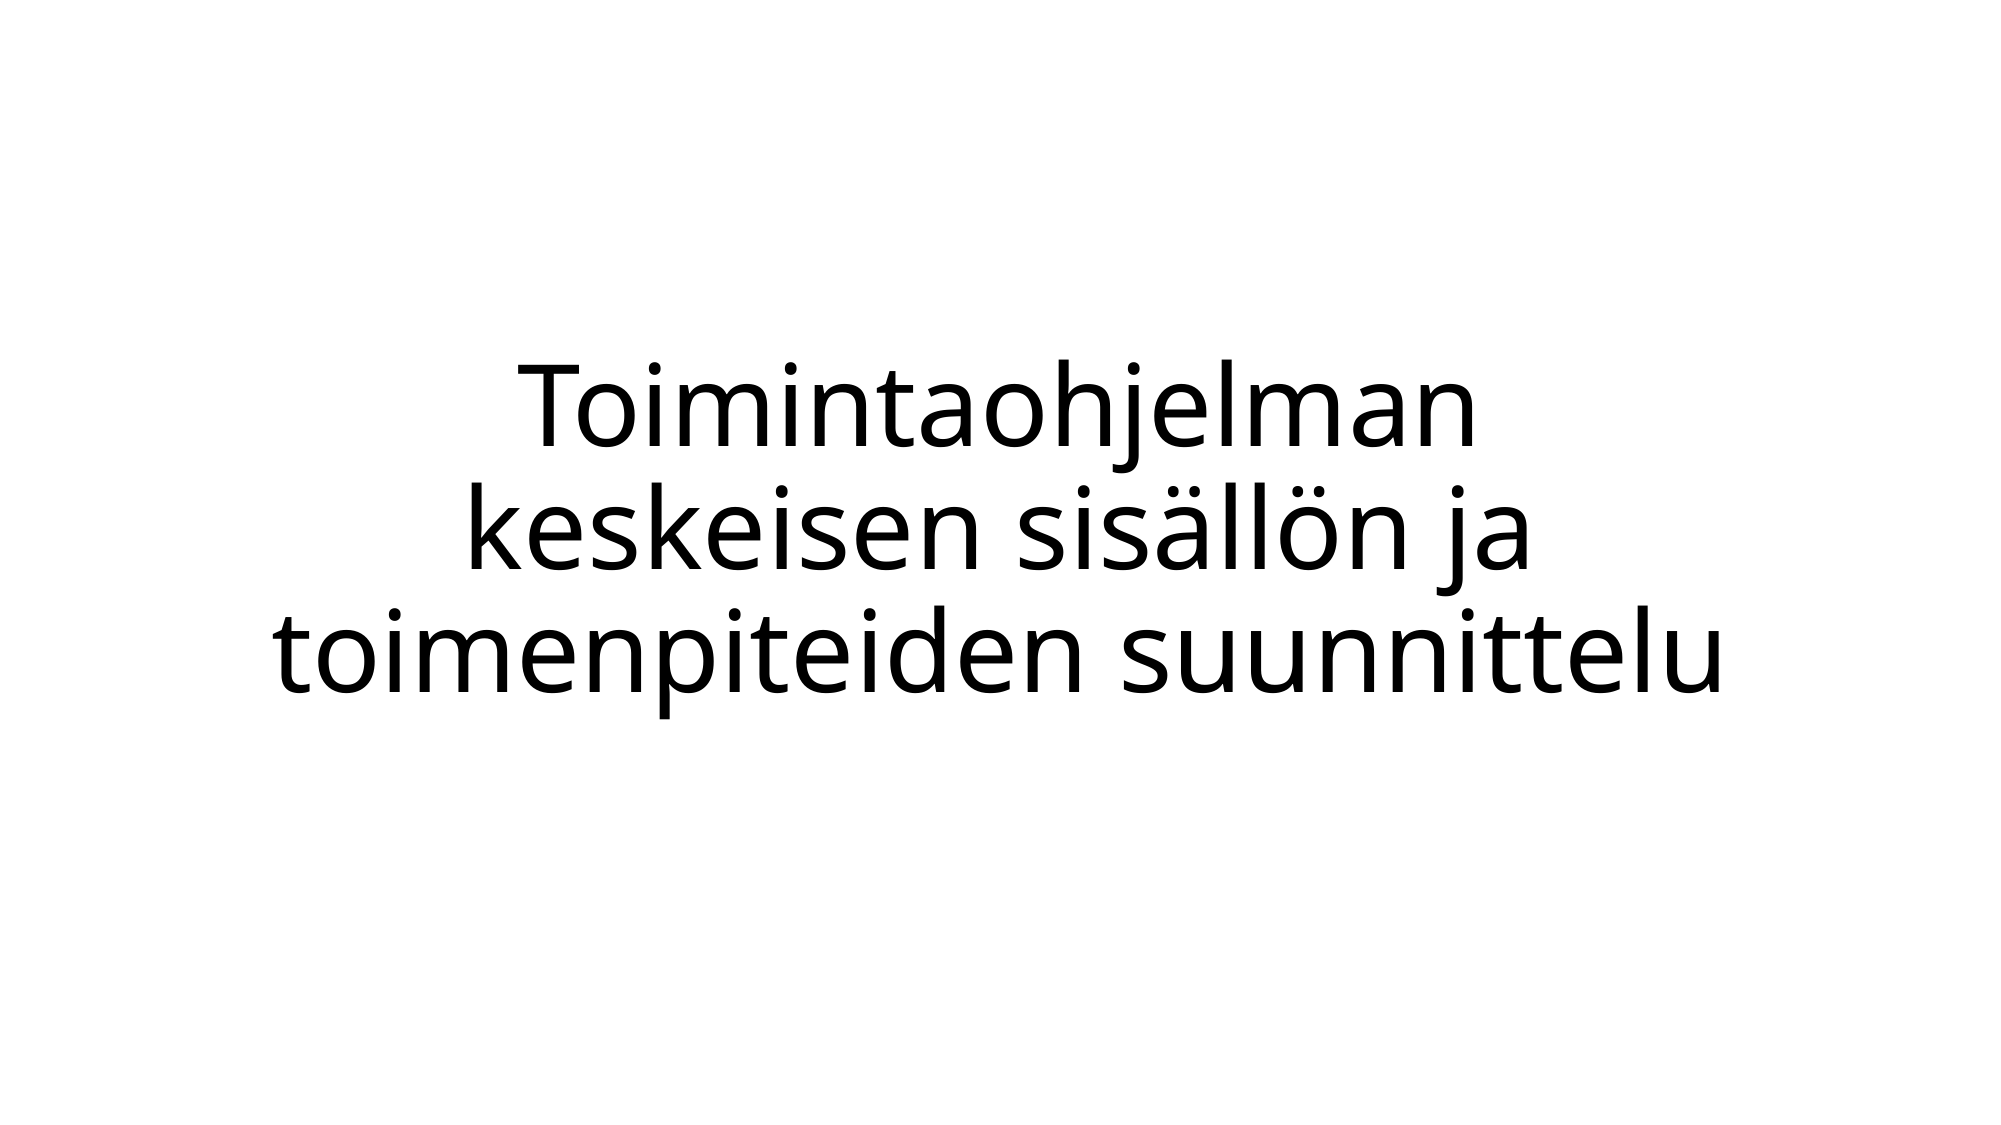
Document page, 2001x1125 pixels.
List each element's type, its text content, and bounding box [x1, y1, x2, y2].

title Toimintaohjelman keskeisen sisällön ja toimenpiteiden suunnittelu [249, 332, 1750, 725]
